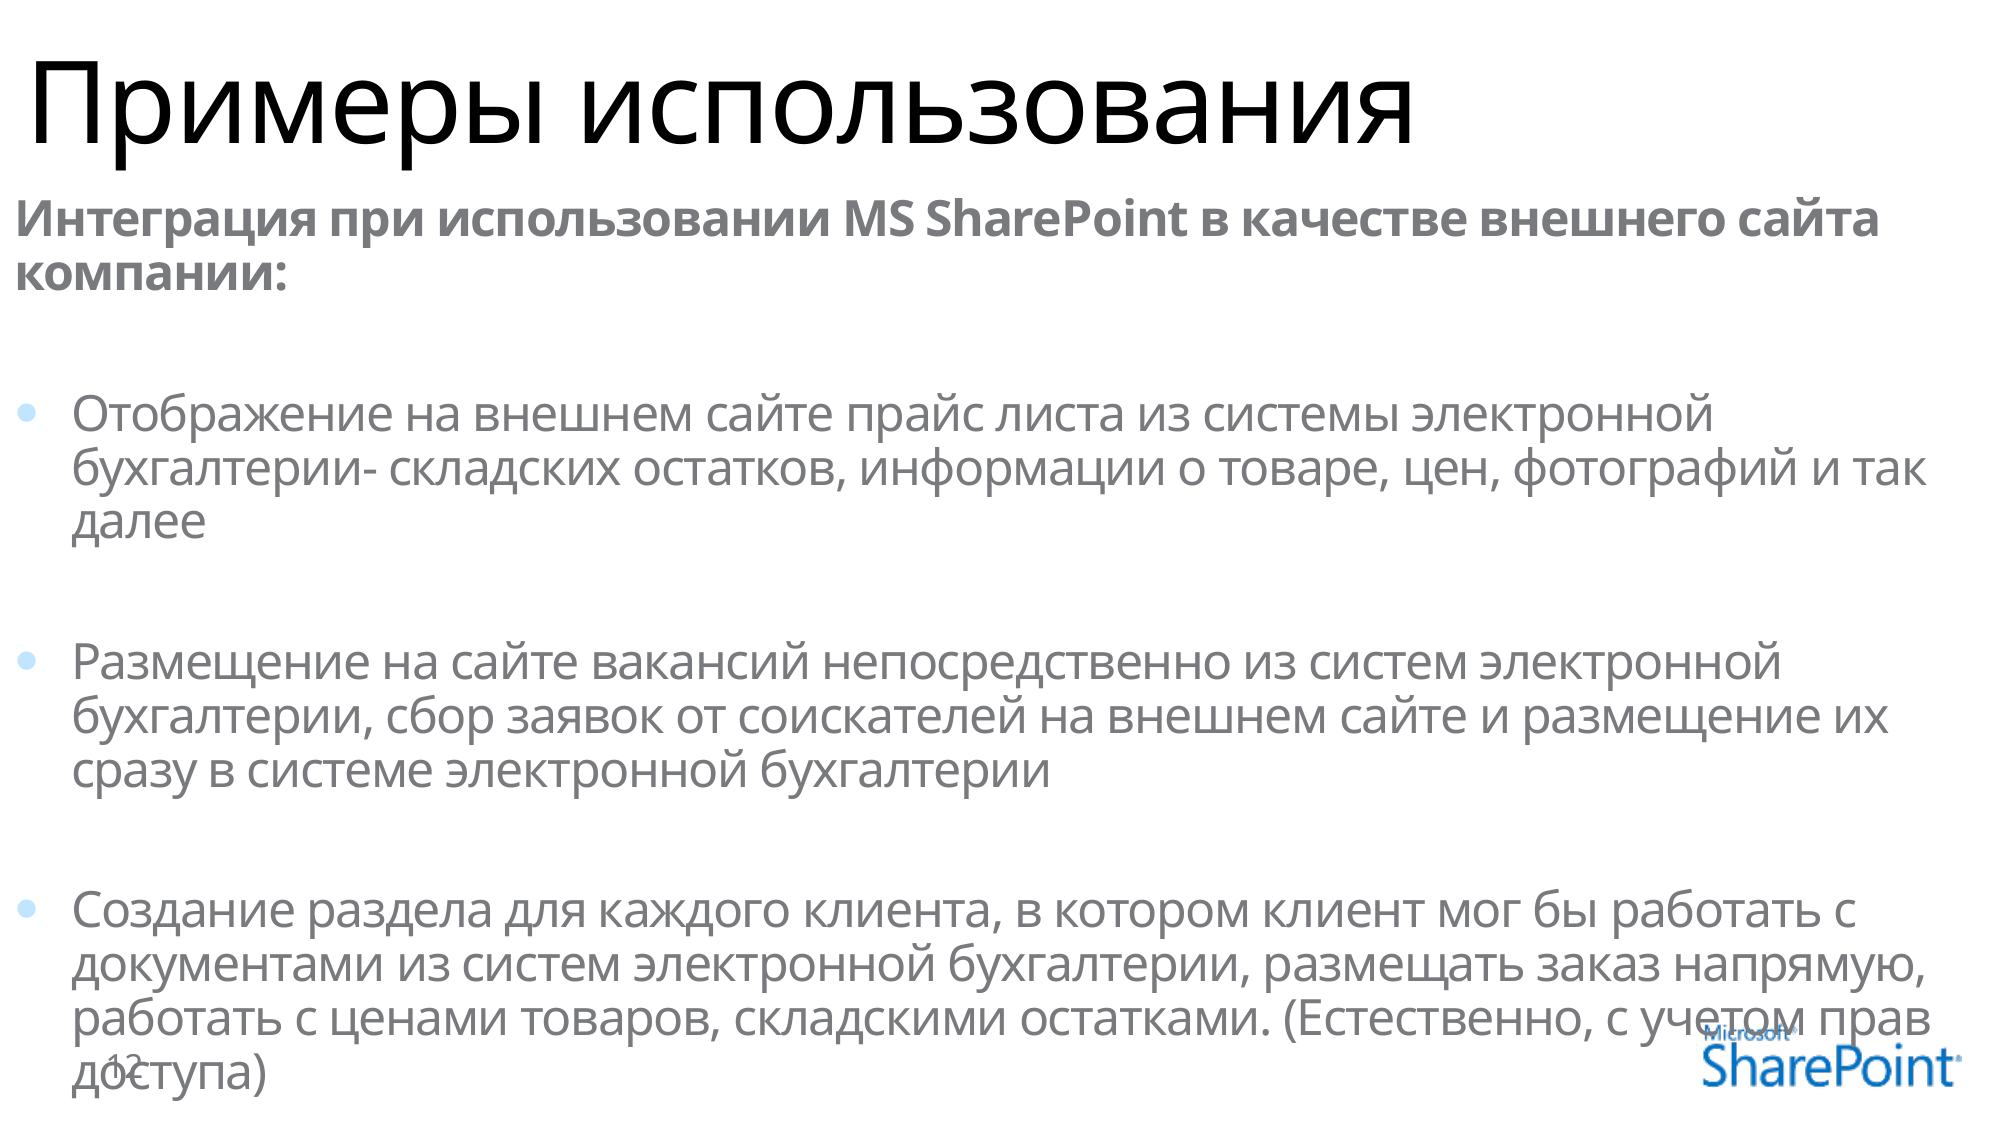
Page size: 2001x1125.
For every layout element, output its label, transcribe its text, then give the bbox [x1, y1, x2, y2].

title Примеры использования [25, 44, 1855, 109]
text_box Интеграция при использовании MS SharePoint в качестве внешнего сайта компании: Отображение на внешнем сайте прайс листа из системы электронной бухгалтерии- складских остатков, информации о товаре, цен, фотографий и так далее Размещение на сайте вакансий непосредственно из систем электронной бухгалтерии, сбор заявок от соискателей на внешнем сайте и размещение их сразу в системе электронной бухгалтерии Создание раздела для каждого клиента, в котором клиент мог бы работать с документами из систем электронной бухгалтерии, размещать заказ напрямую, работать с ценами товаров, складскими остатками. (Естественно, с учетом прав доступа) [0, 109, 1974, 1125]
slide_number 12 [85, 1049, 178, 1086]
